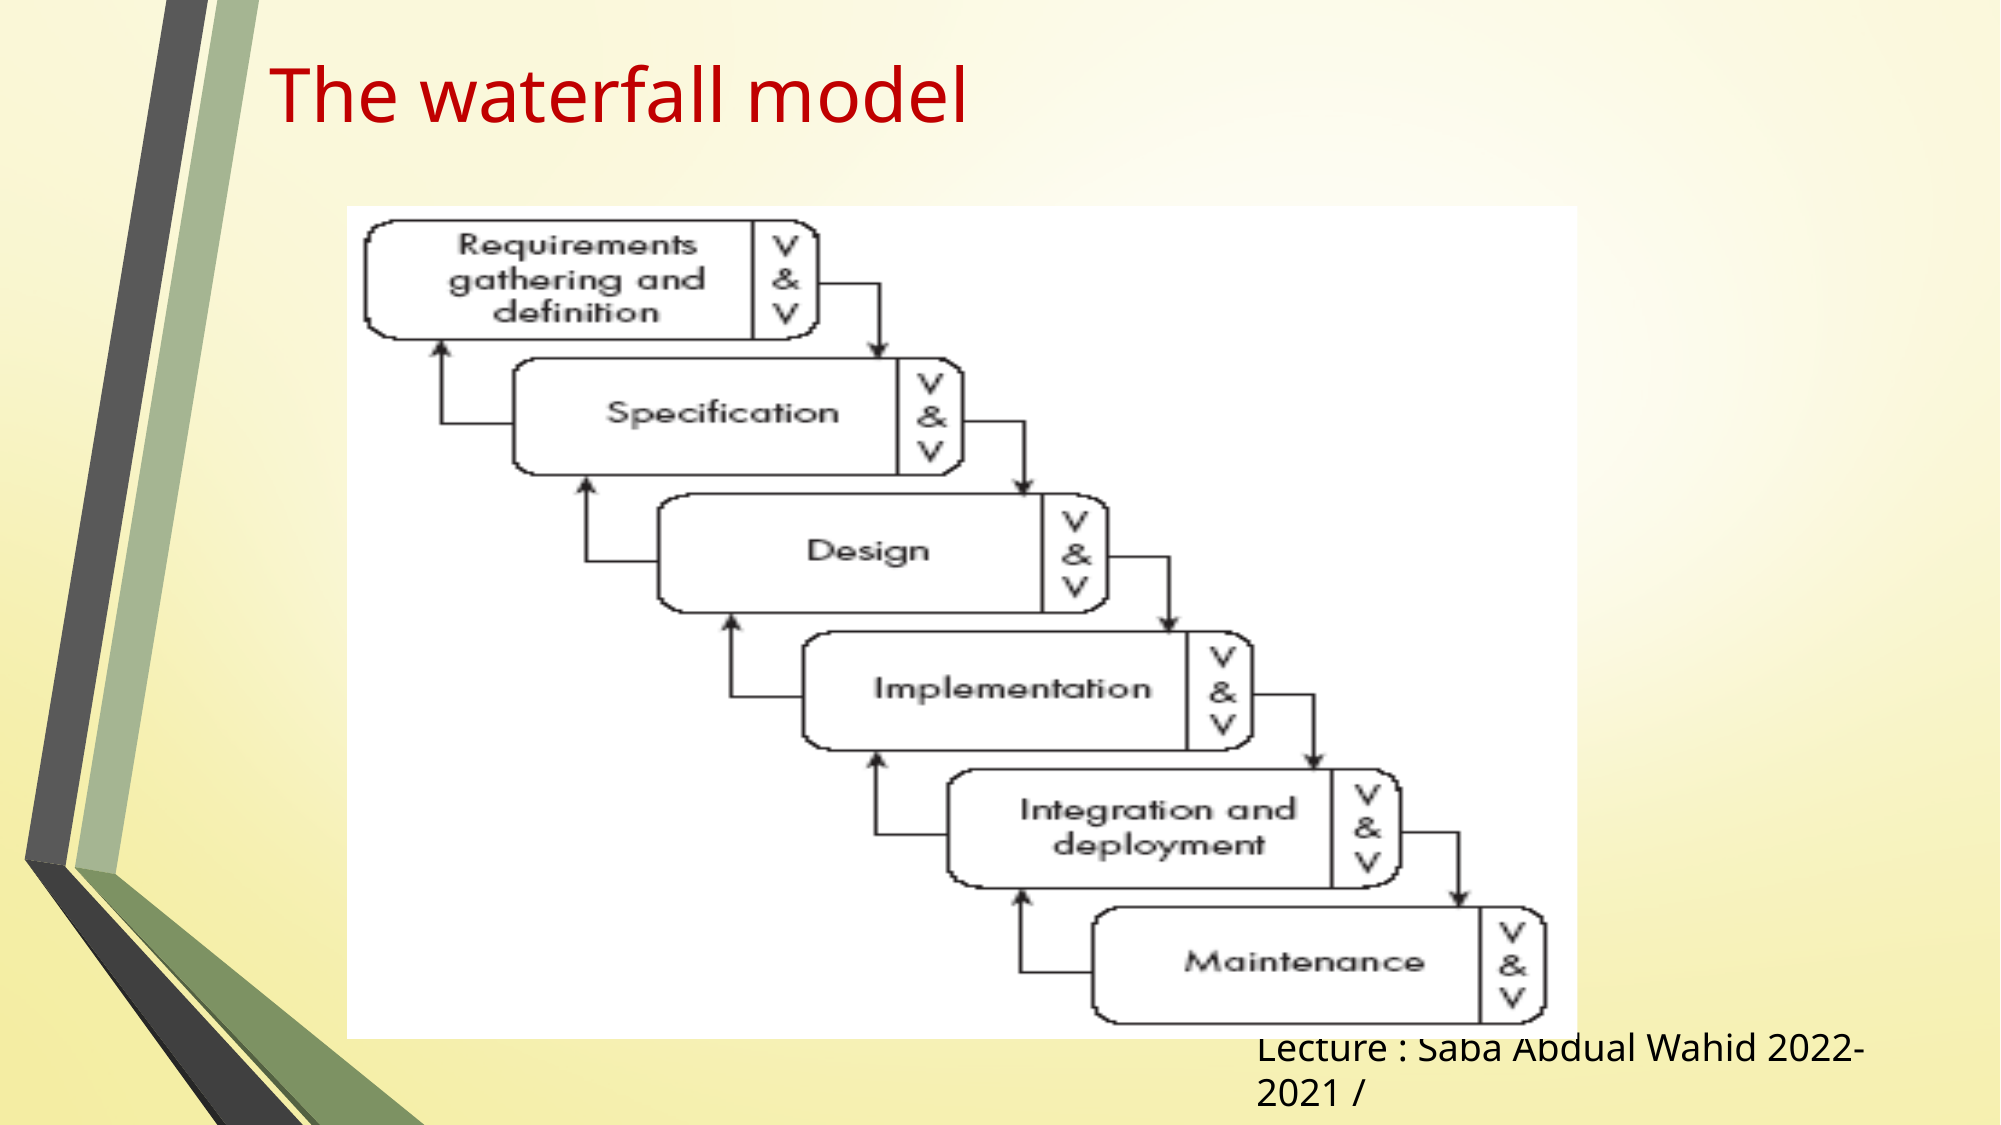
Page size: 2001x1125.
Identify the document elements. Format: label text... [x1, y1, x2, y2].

footer Lecture : Saba Abdual Wahid 2022-2021 / [1241, 1039, 1944, 1099]
text_box The waterfall model [119, 40, 1120, 146]
picture [346, 206, 1578, 1040]
